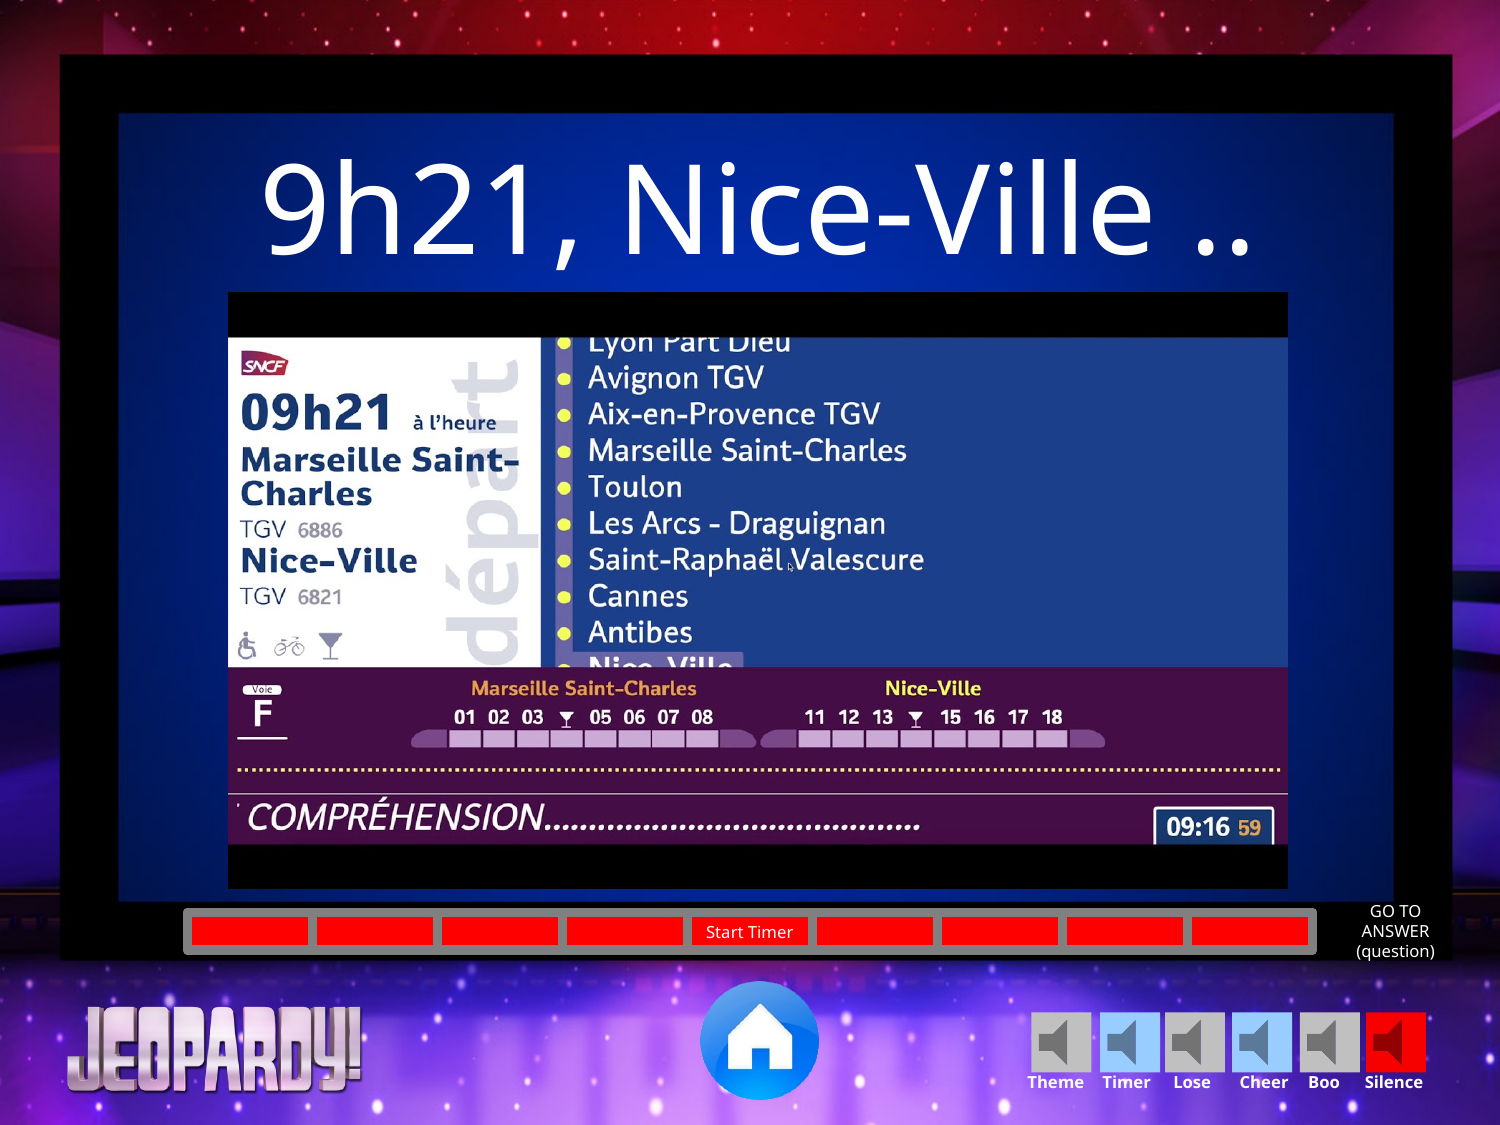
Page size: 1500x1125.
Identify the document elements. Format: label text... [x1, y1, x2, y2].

text_box 9h21, Nice-Ville .. [137, 121, 1379, 287]
picture [0, 0, 1500, 1125]
